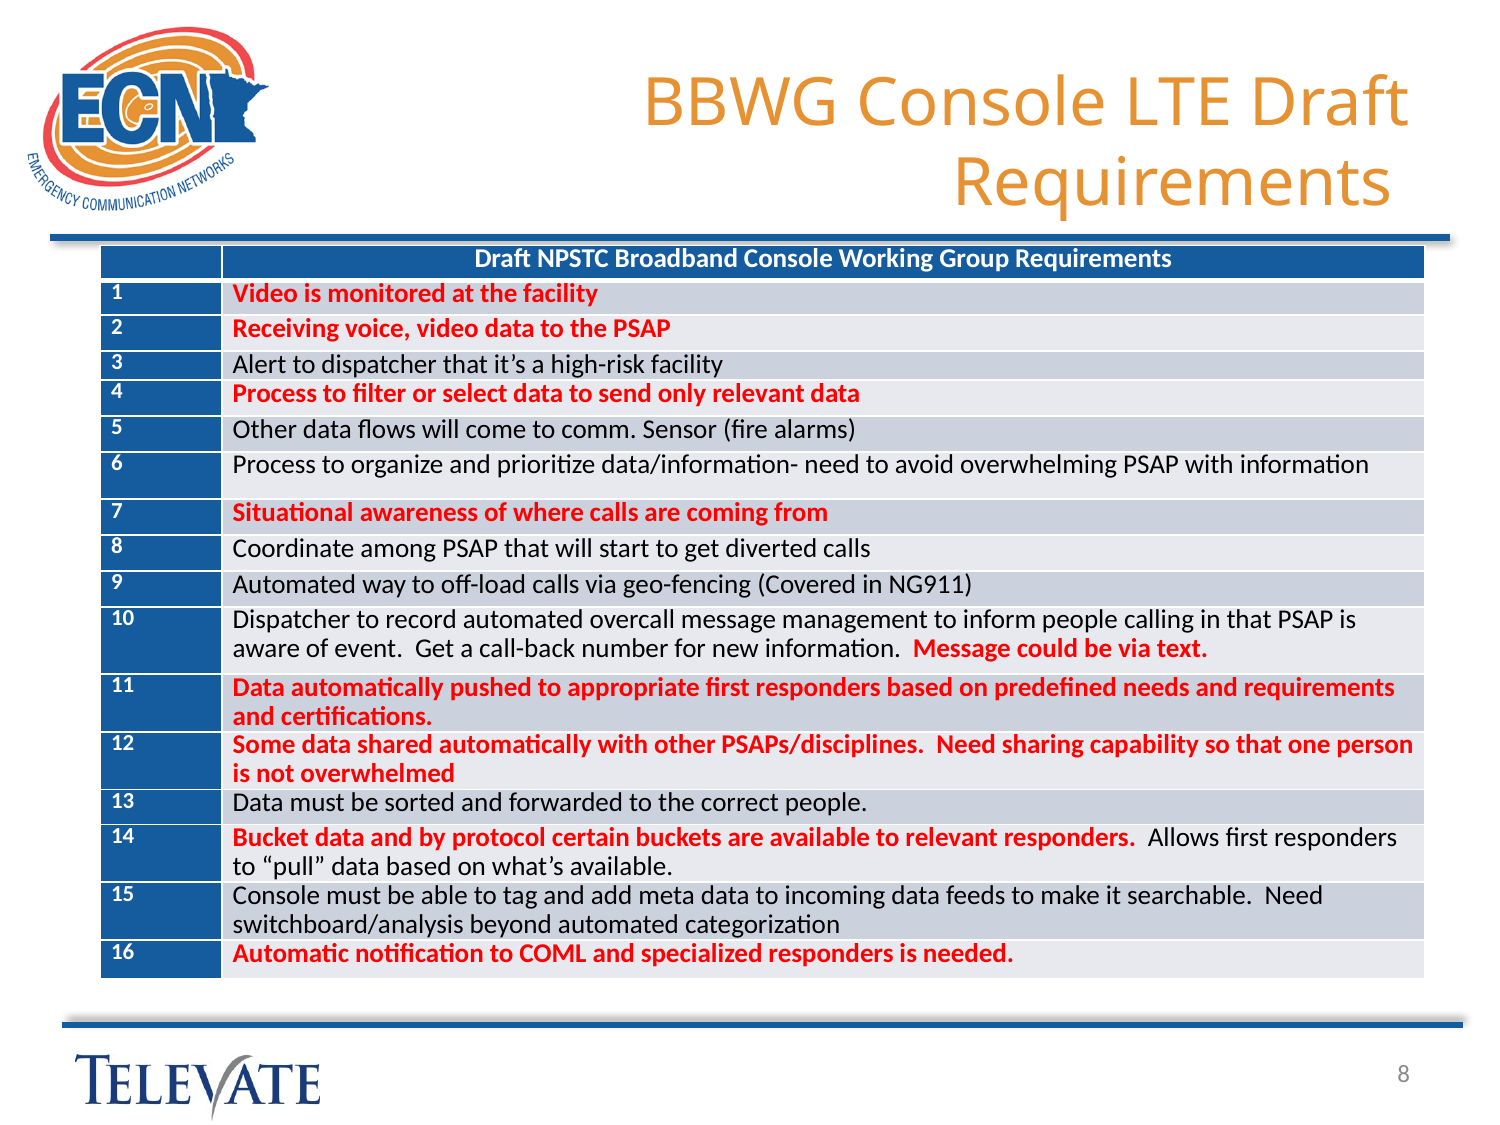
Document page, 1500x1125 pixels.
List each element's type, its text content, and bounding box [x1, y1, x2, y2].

table_cell 4 [101, 381, 221, 415]
table_cell Bucket data and by protocol certain buckets are available to relevant responders. Allows first responders to “pull” data based on what’s available. [223, 825, 1424, 881]
table_cell 8 [101, 536, 221, 570]
table_cell Video is monitored at the facility [223, 283, 1424, 314]
table_cell Dispatcher to record automated overcall message management to inform people calling in that PSAP is aware of event. Get a call-back number for new information. Message could be via text. [223, 608, 1424, 673]
table_cell 13 [101, 790, 221, 824]
table_cell Automatic notification to COML and specialized responders is needed. [223, 941, 1424, 978]
table_cell 7 [101, 500, 221, 534]
table_cell Data automatically pushed to appropriate first responders based on predefined needs and requirements and certifications. [223, 675, 1424, 731]
table_cell 6 [101, 453, 221, 498]
table_cell Other data flows will come to comm. Sensor (fire alarms) [223, 417, 1424, 451]
table_cell Process to organize and prioritize data/information- need to avoid overwhelming PSAP with information [223, 453, 1424, 498]
table_cell Automated way to off-load calls via geo-fencing (Covered in NG911) [223, 572, 1424, 606]
table_cell 11 [101, 675, 221, 731]
table_cell Process to filter or select data to send only relevant data [223, 381, 1424, 415]
picture [75, 1054, 320, 1121]
table_cell 9 [101, 572, 221, 606]
table_cell Receiving voice, video data to the PSAP [223, 316, 1424, 350]
table_cell Some data shared automatically with other PSAPs/disciplines. Need sharing capability so that one person is not overwhelmed [223, 733, 1424, 789]
table_cell Console must be able to tag and add meta data to incoming data feeds to make it searchable. Need switchboard/analysis beyond automated categorization [223, 883, 1424, 939]
table_cell 14 [101, 825, 221, 881]
table_cell 3 [101, 352, 221, 379]
table_cell Situational awareness of where calls are coming from [223, 500, 1424, 534]
table_cell Alert to dispatcher that it’s a high-risk facility [223, 352, 1424, 379]
table_header [101, 246, 221, 278]
table_cell 5 [101, 417, 221, 451]
table_cell 1 [101, 283, 221, 314]
table_cell Coordinate among PSAP that will start to get diverted calls [223, 536, 1424, 570]
table_cell Data must be sorted and forwarded to the correct people. [223, 790, 1424, 824]
table_cell 15 [101, 883, 221, 939]
title BBWG Console LTE Draft Requirements [300, 45, 1425, 233]
table_cell 16 [101, 941, 221, 978]
picture [24, 24, 275, 213]
table_cell 10 [101, 608, 221, 673]
table_cell 12 [101, 733, 221, 789]
table_cell 2 [101, 316, 221, 350]
table_header Draft NPSTC Broadband Console Working Group Requirements [223, 246, 1424, 278]
